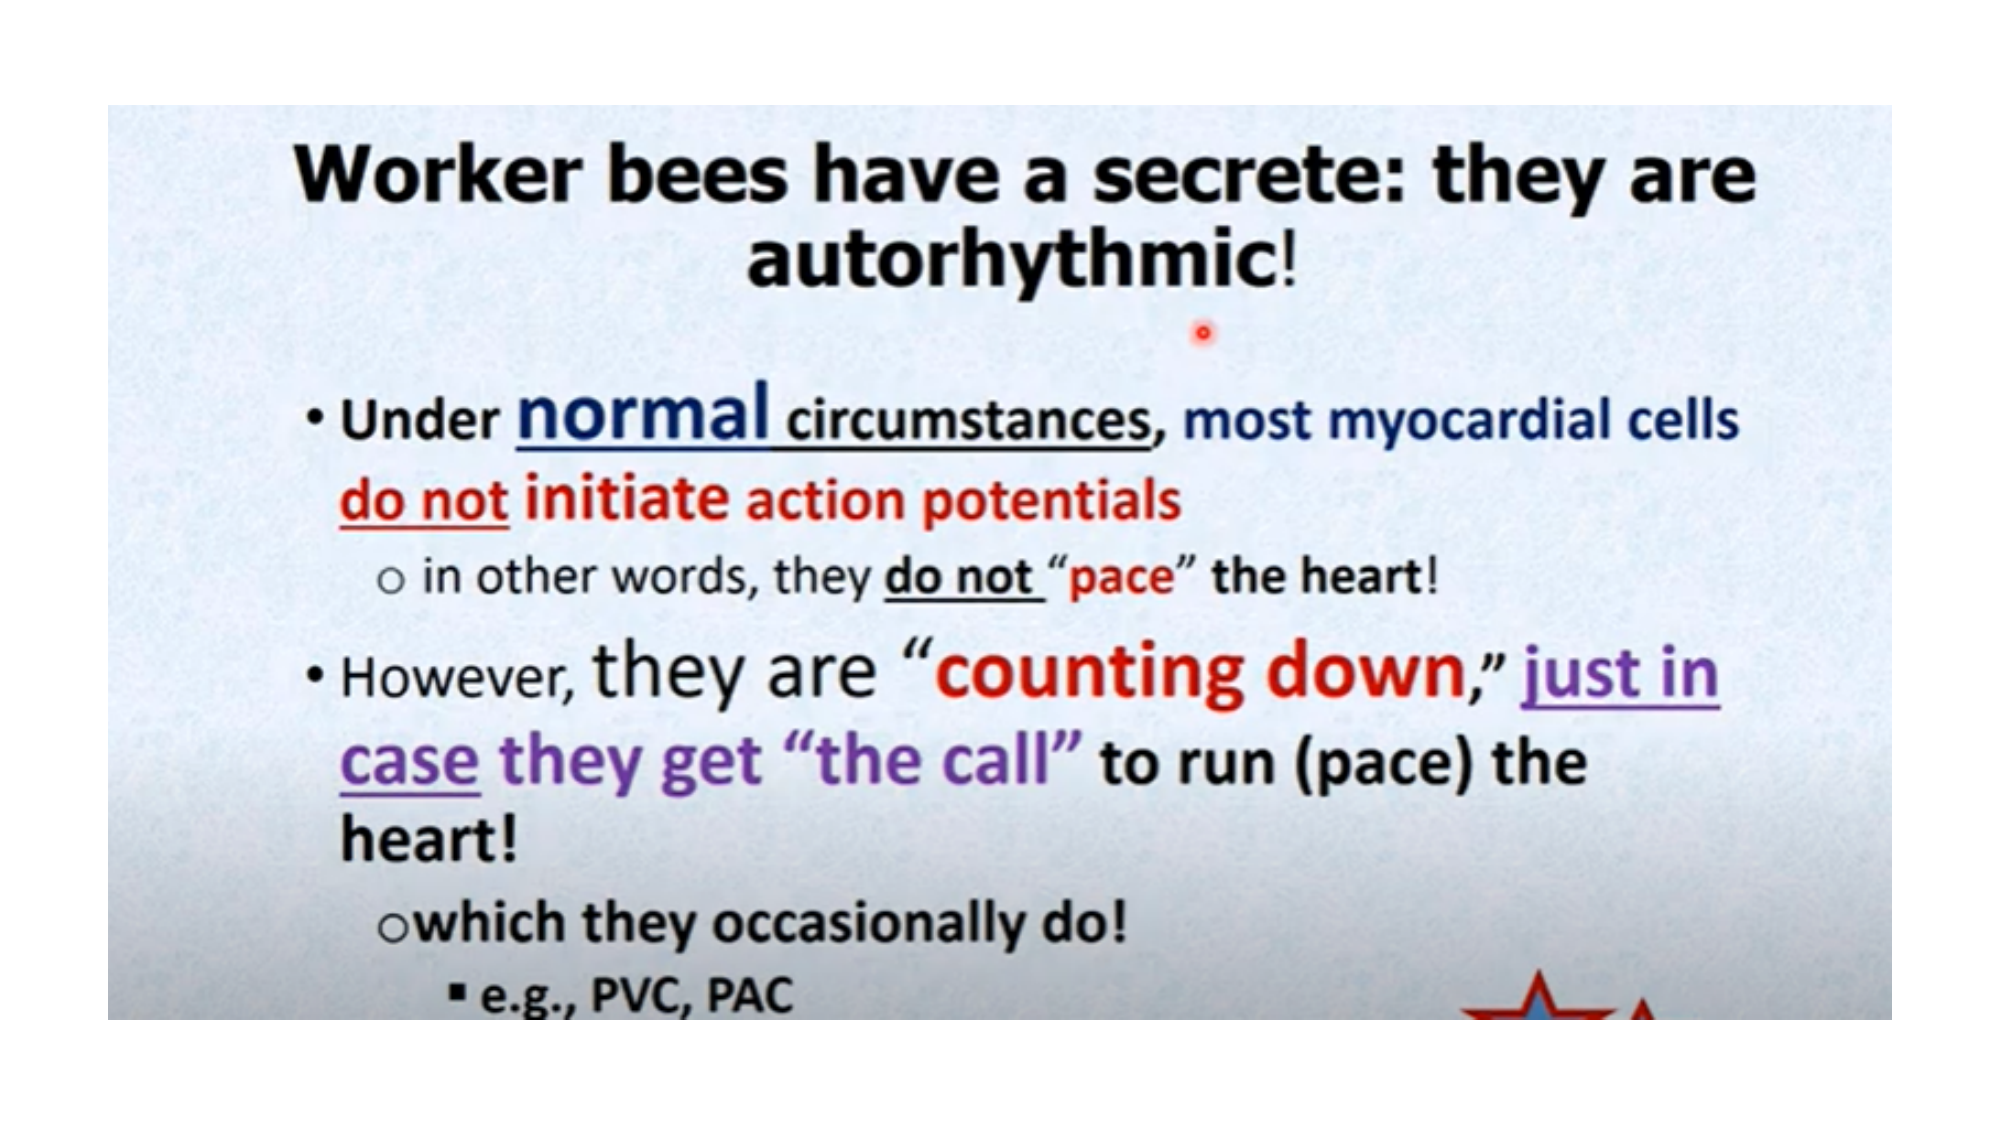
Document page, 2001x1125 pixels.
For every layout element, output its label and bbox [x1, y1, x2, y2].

list [108, 105, 1892, 1020]
